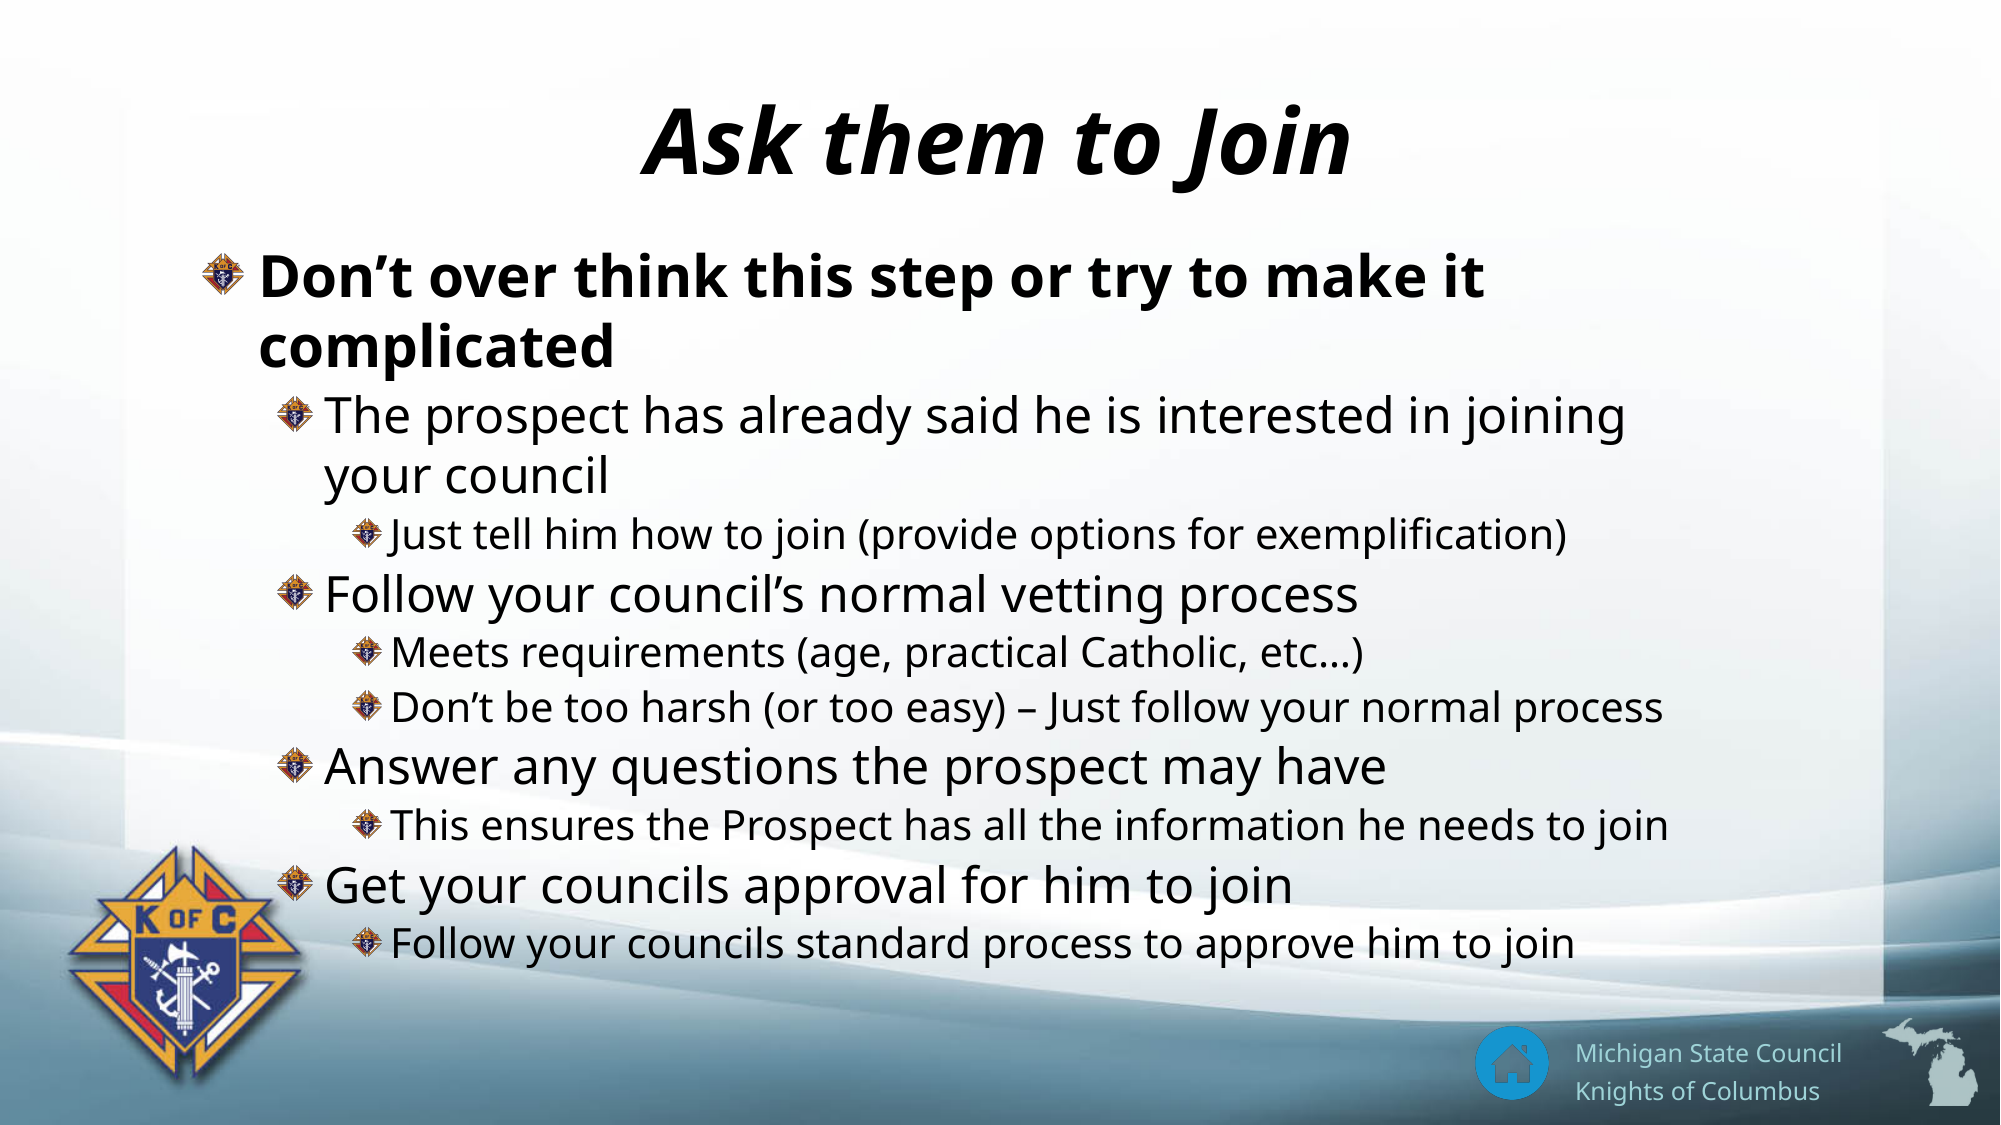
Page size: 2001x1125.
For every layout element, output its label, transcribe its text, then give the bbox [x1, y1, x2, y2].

picture [0, 0, 2000, 1125]
list Don’t over think this step or try to make it complicated The prospect has already said he is interested in joining your council Just tell him how to join (provide options for exemplification) Follow your council’s normal vetting process Meets requirements (age, practical Catholic, etc…) Don’t be too harsh (or too easy) – Just follow your normal process Answer any questions the prospect may have This ensures the Prospect has all the information he needs to join Get your councils approval for him to join Follow your councils standard process to approve him to join [187, 232, 1751, 1082]
title Ask them to Join [162, 43, 1838, 232]
